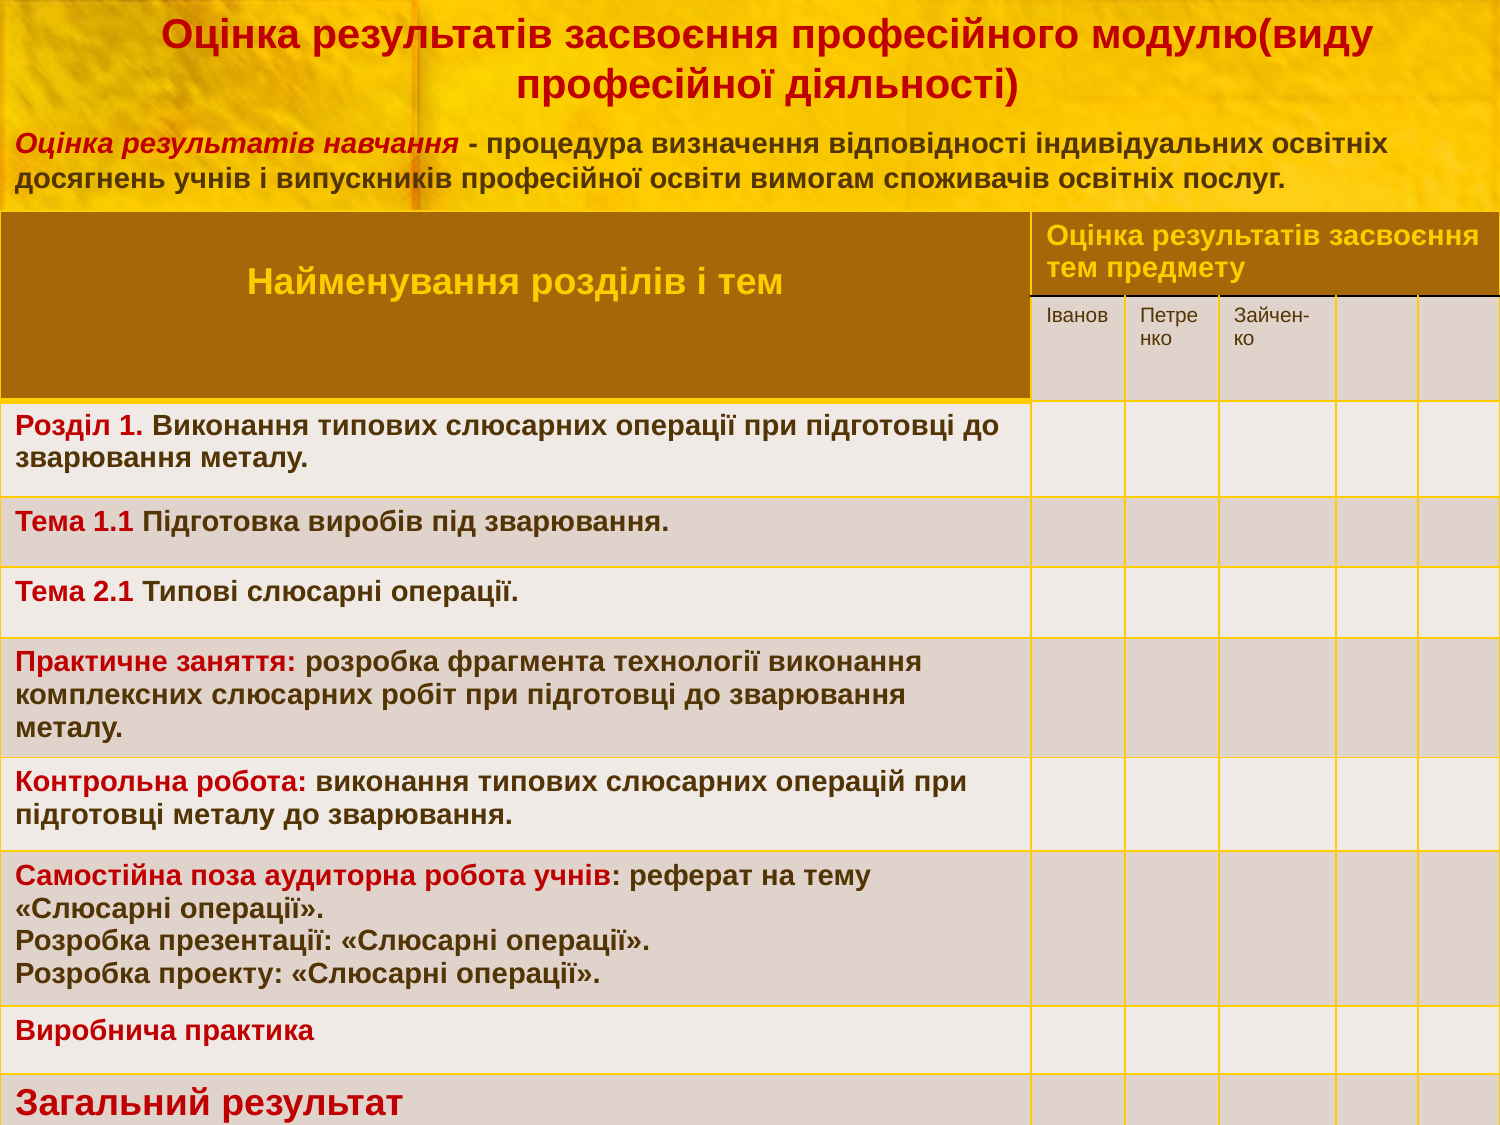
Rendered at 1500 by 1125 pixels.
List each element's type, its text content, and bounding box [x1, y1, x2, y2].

table_cell [1126, 1007, 1218, 1073]
table_cell Самостійна поза аудиторна робота учнів: реферат на тему «Слюсарні операції». Розробка презентації: «Слюсарні операції». Розробка проекту: «Слюсарні операції». [1, 852, 1030, 1005]
table_cell [1419, 852, 1499, 1005]
table_cell [1126, 758, 1218, 850]
table_cell Виробнича практика [1, 1007, 1030, 1073]
table_cell [1337, 402, 1417, 496]
table_cell [1126, 639, 1218, 757]
table_cell [1126, 852, 1218, 1005]
table_cell [1032, 1007, 1124, 1073]
table_cell Тема 1.1 Підготовка виробів під зварювання. [1, 498, 1030, 566]
table_cell [1032, 402, 1124, 496]
table_cell [1220, 402, 1335, 496]
table_cell Петренко [1126, 297, 1218, 400]
table_cell [1032, 758, 1124, 850]
table_cell [1337, 1075, 1417, 1125]
table_cell [1220, 758, 1335, 850]
table_cell [1126, 568, 1218, 637]
picture [0, 0, 1500, 210]
table_cell [1220, 1007, 1335, 1073]
table_cell [1032, 1075, 1124, 1125]
table_cell [1419, 498, 1499, 566]
table_cell Загальний результат [1, 1075, 1030, 1125]
table_cell [1220, 568, 1335, 637]
table_cell Іванов [1032, 297, 1124, 400]
table_cell [1337, 1007, 1417, 1073]
table_cell [1419, 1075, 1499, 1125]
table_cell [1337, 852, 1417, 1005]
table_cell [1419, 639, 1499, 757]
table_header Оцінка результатів засвоєння тем предмету [1032, 212, 1499, 295]
table_cell [1419, 1007, 1499, 1073]
table_cell [1032, 639, 1124, 757]
table_cell [1337, 758, 1417, 850]
table_cell [1337, 568, 1417, 637]
table_cell [1337, 639, 1417, 757]
table_cell [1032, 568, 1124, 637]
table_cell [1337, 297, 1417, 400]
table_cell Тема 2.1 Типові слюсарні операції. [1, 568, 1030, 637]
table_cell [1032, 852, 1124, 1005]
table_cell [1126, 402, 1218, 496]
text_box Оцінка результатів навчання - процедура визначення відповідності індивідуальних освітніх досягнень учнів і випускників професійної освіти вимогам споживачів освітніх послуг. [0, 117, 1477, 202]
table_cell Практичне заняття: розробка фрагмента технології виконання комплексних слюсарних робіт при підготовці до зварювання металу. [1, 639, 1030, 757]
table_cell [1419, 402, 1499, 496]
table_cell [1419, 297, 1499, 400]
table_cell [1220, 852, 1335, 1005]
table_cell [1220, 1075, 1335, 1125]
table_cell [1126, 498, 1218, 566]
table_cell [1337, 498, 1417, 566]
table_cell [1419, 568, 1499, 637]
table_header Найменування розділів і тем [1, 212, 1030, 398]
table_cell [1220, 639, 1335, 757]
table_cell Зайчен-ко [1220, 297, 1335, 400]
table_cell [1419, 758, 1499, 850]
text_box Оцінка результатів засвоєння професійного модулю(виду професійної діяльності) [117, 0, 1418, 115]
table_cell Контрольна робота: виконання типових слюсарних операцій при підготовці металу до зварювання. [1, 758, 1030, 850]
table_cell [1220, 498, 1335, 566]
table_cell [1032, 498, 1124, 566]
table_cell Розділ 1. Виконання типових слюсарних операції при підготовці до зварювання металу. [1, 404, 1030, 496]
table_cell [1126, 1075, 1218, 1125]
